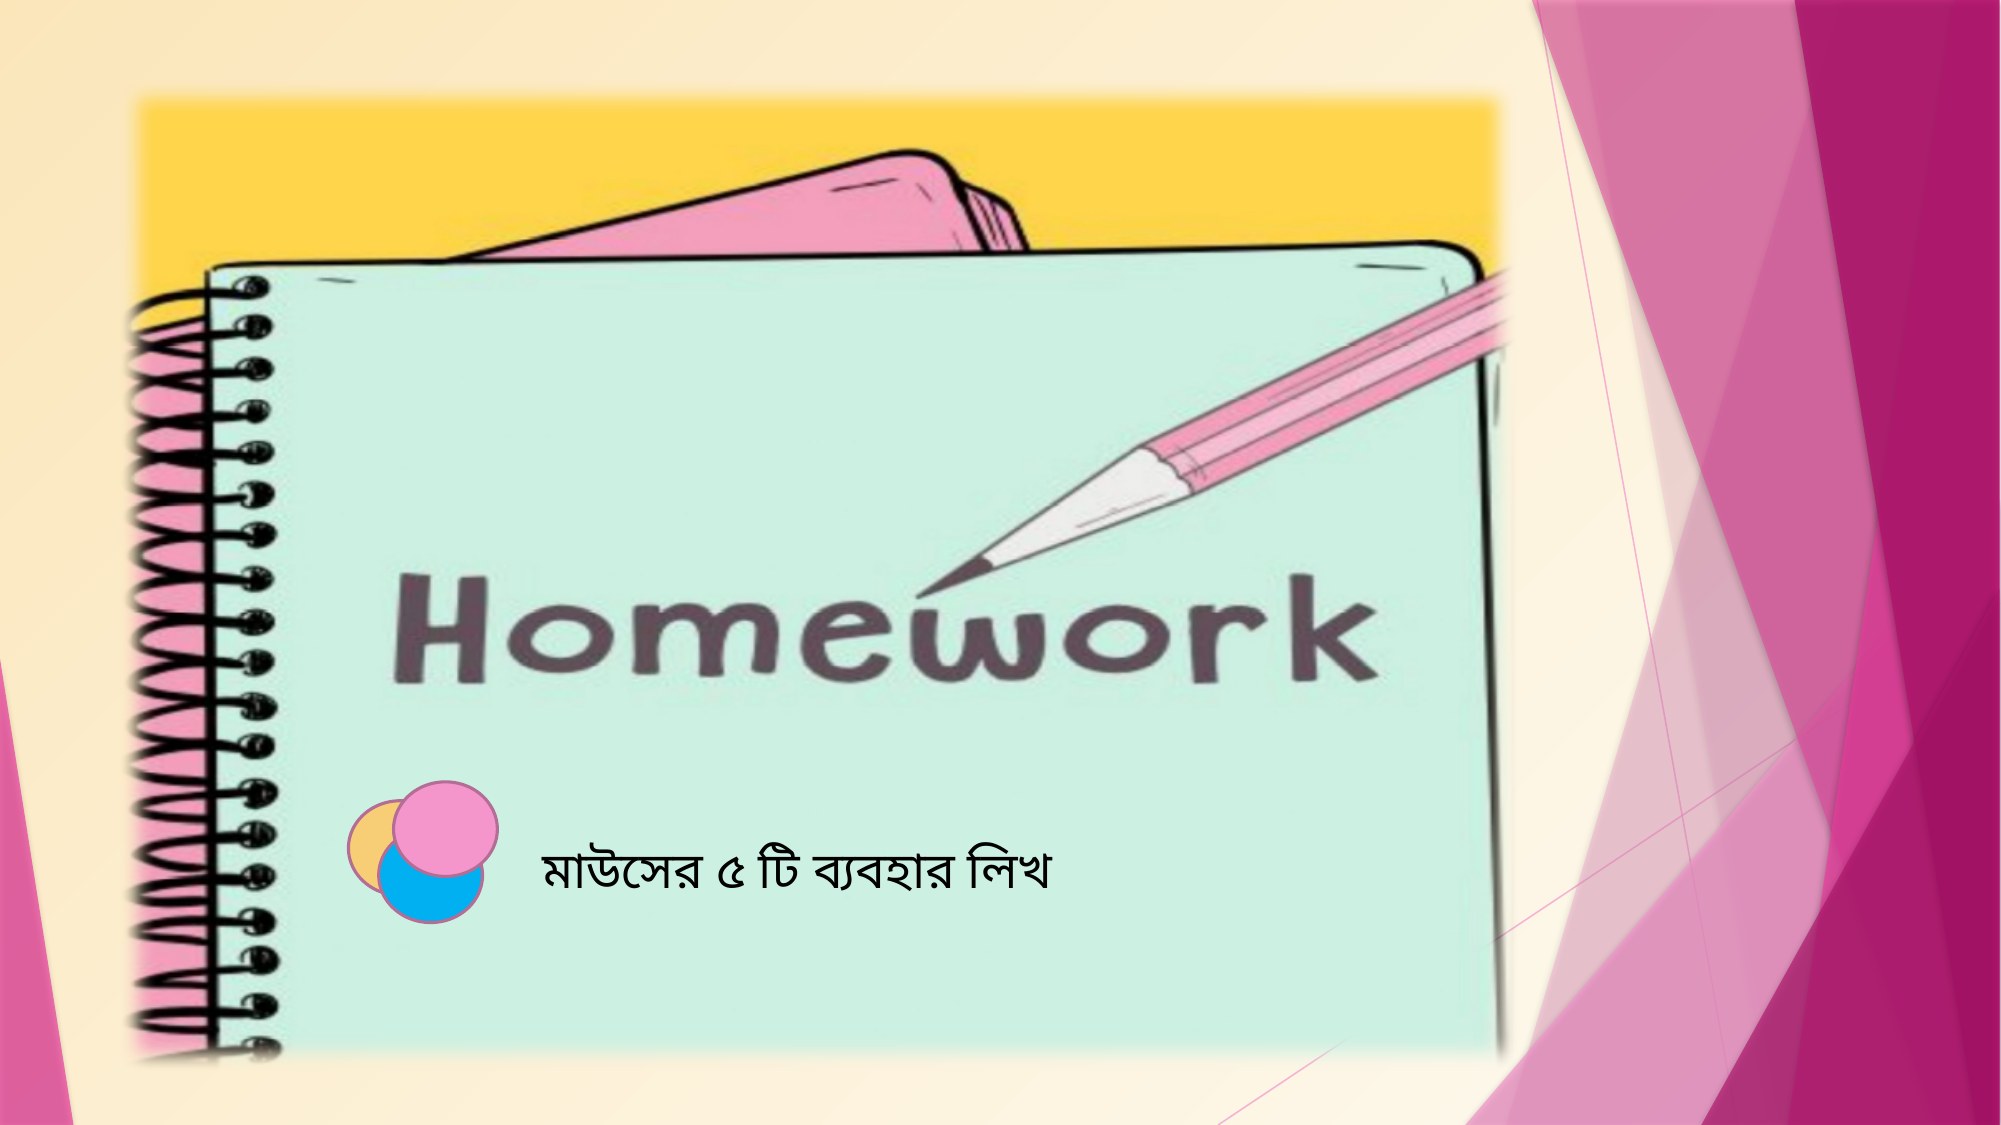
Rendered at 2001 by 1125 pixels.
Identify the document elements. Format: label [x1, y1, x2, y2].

picture [119, 80, 1517, 1072]
